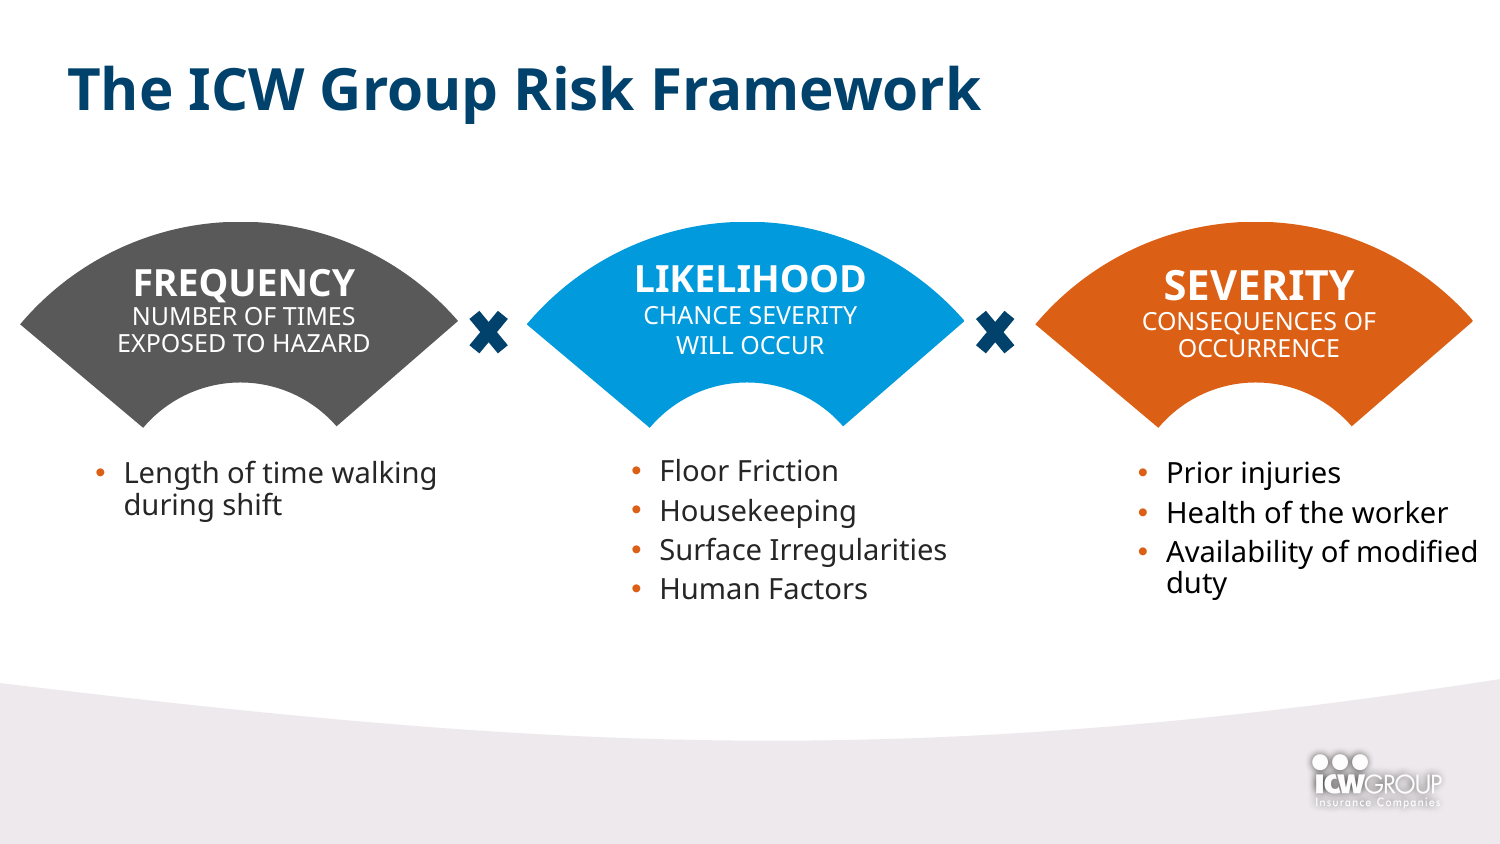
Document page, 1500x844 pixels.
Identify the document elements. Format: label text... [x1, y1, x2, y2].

text_box [19, 264, 459, 429]
text_box [1128, 221, 1384, 251]
text_box [469, 310, 508, 354]
text_box LIKELIHOOD CHANCE SEVERITY WILL OCCUR [596, 247, 905, 368]
text_box [1034, 264, 1474, 429]
text_box [112, 221, 369, 251]
text_box The ICW Group Risk Framework [52, 52, 1054, 119]
text_box FREQUENCY NUMBER OF TIMES EXPOSED TO HAZARD [89, 251, 399, 366]
text_box [525, 263, 966, 429]
picture [1310, 751, 1444, 811]
text_box [976, 310, 1015, 354]
text_box [627, 221, 867, 247]
text_box SEVERITY CONSEQUENCES OF OCCURRENCE [1104, 251, 1414, 371]
